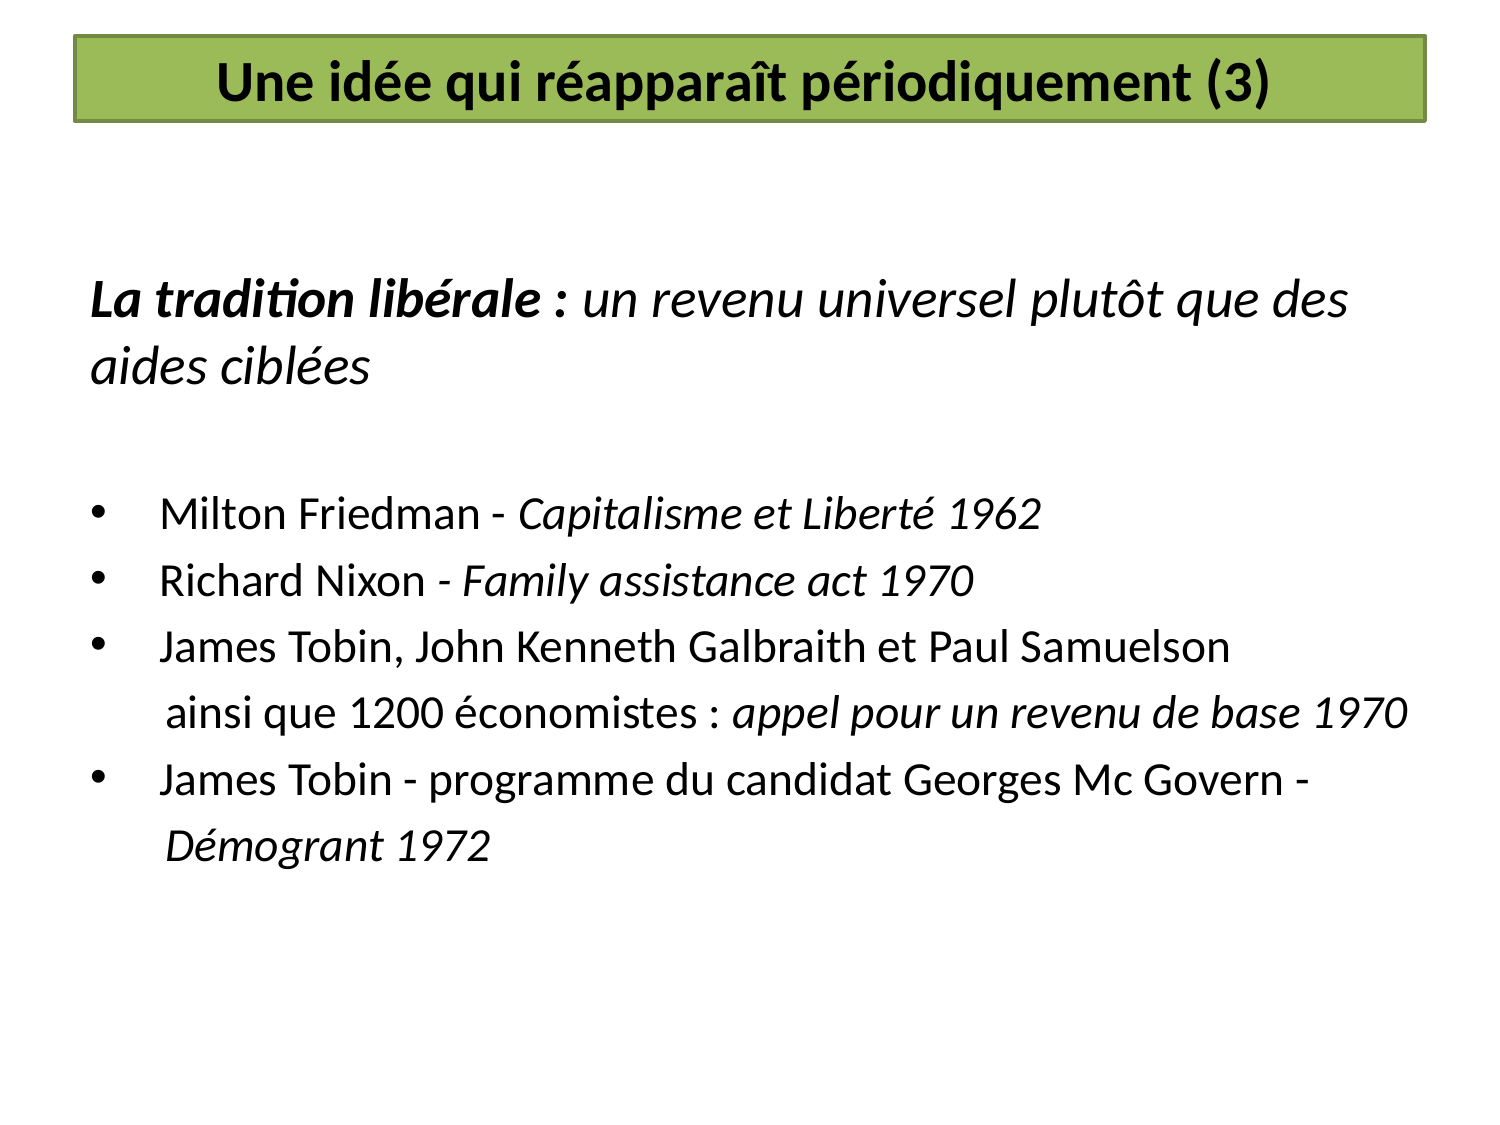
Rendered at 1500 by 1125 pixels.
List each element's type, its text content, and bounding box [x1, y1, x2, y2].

list La tradition libérale : un revenu universel plutôt que des aides ciblées Milton Friedman - Capitalisme et Liberté 1962 Richard Nixon - Family assistance act 1970 James Tobin, John Kenneth Galbraith et Paul Samuelson ainsi que 1200 économistes : appel pour un revenu de base 1970 James Tobin - programme du candidat Georges Mc Govern - Démogrant 1972 [75, 191, 1430, 1125]
text_box Une idée qui réapparaît périodiquement (3) [73, 34, 1427, 123]
